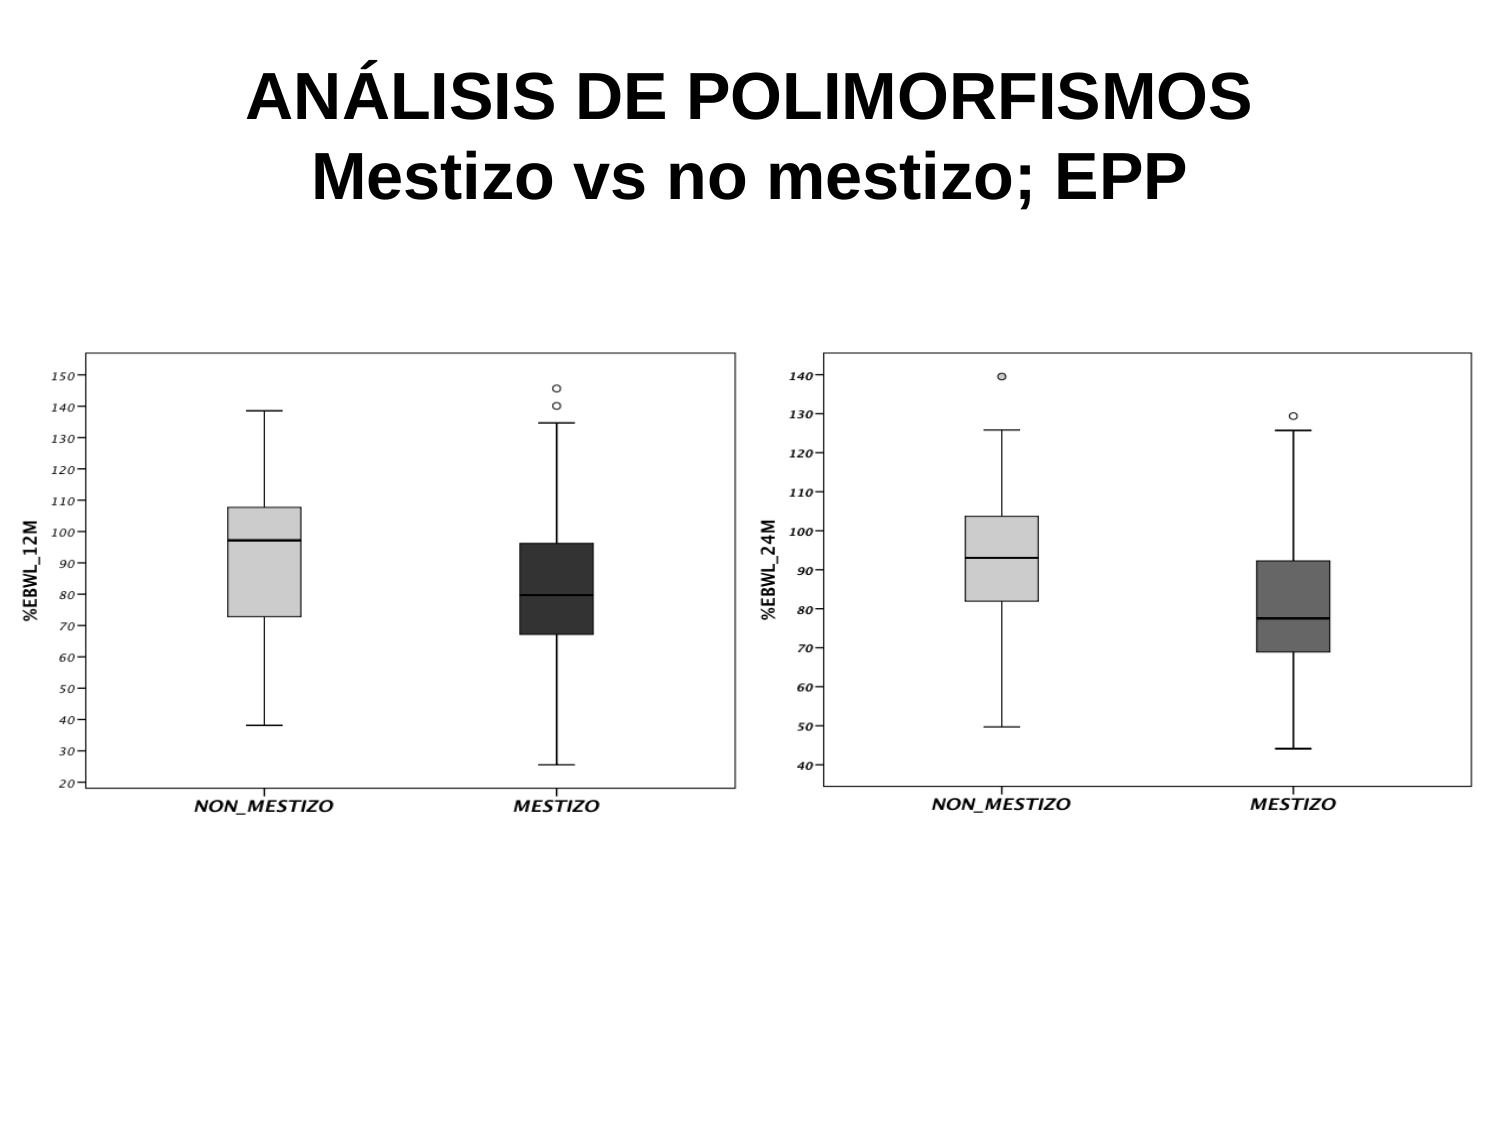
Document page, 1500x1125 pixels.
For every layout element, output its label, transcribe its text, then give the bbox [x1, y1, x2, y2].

picture [756, 342, 1486, 832]
picture [12, 340, 751, 830]
text_box ANÁLISIS DE POLIMORFISMOS Mestizo vs no mestizo; EPP [74, 45, 1425, 233]
